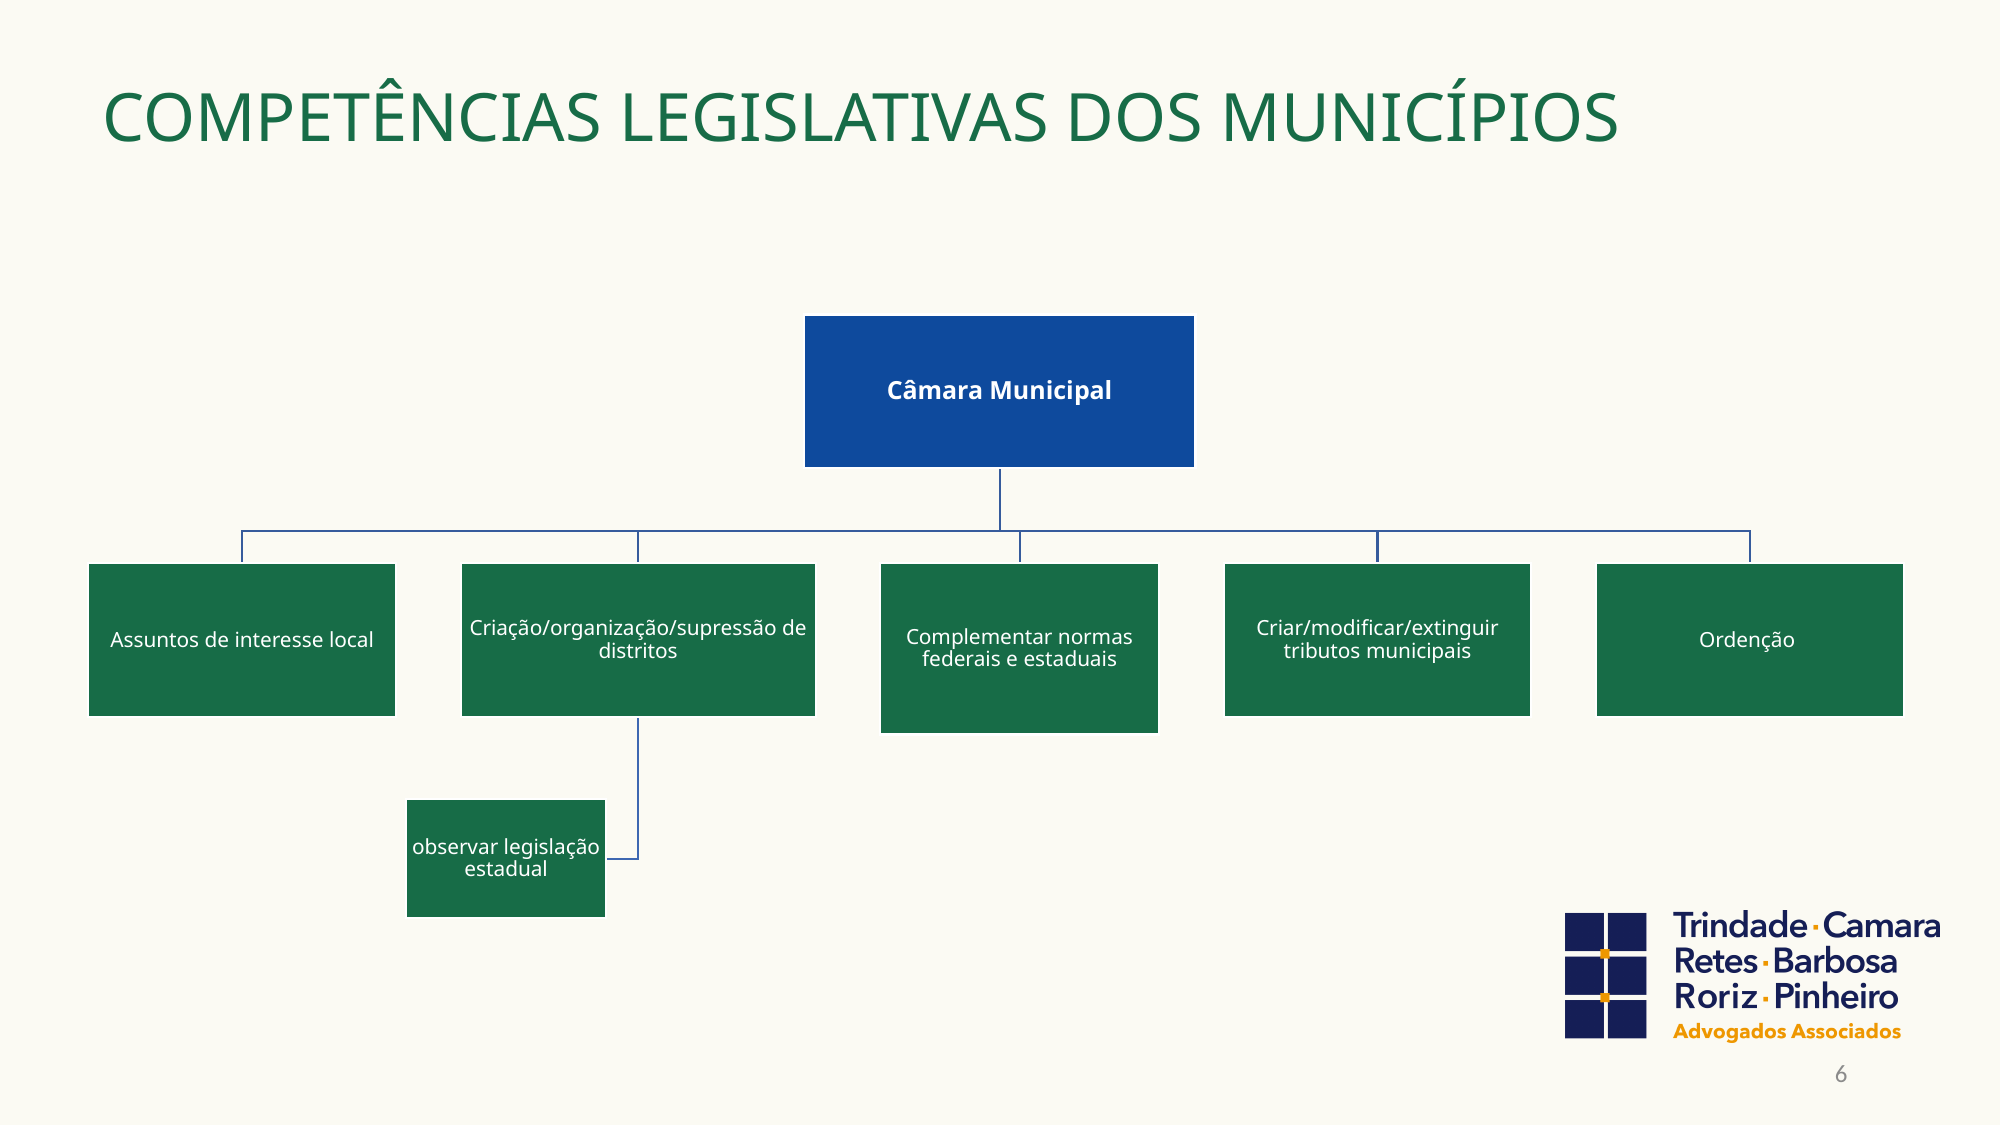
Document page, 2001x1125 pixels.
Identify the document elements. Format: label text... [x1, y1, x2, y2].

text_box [87, 284, 1905, 996]
picture [1565, 910, 1940, 1043]
text_box COMPETÊNCIAS LEGISLATIVAS DOS MUNICÍPIOS [87, 67, 1766, 162]
slide_number 6 [1412, 1042, 1863, 1103]
